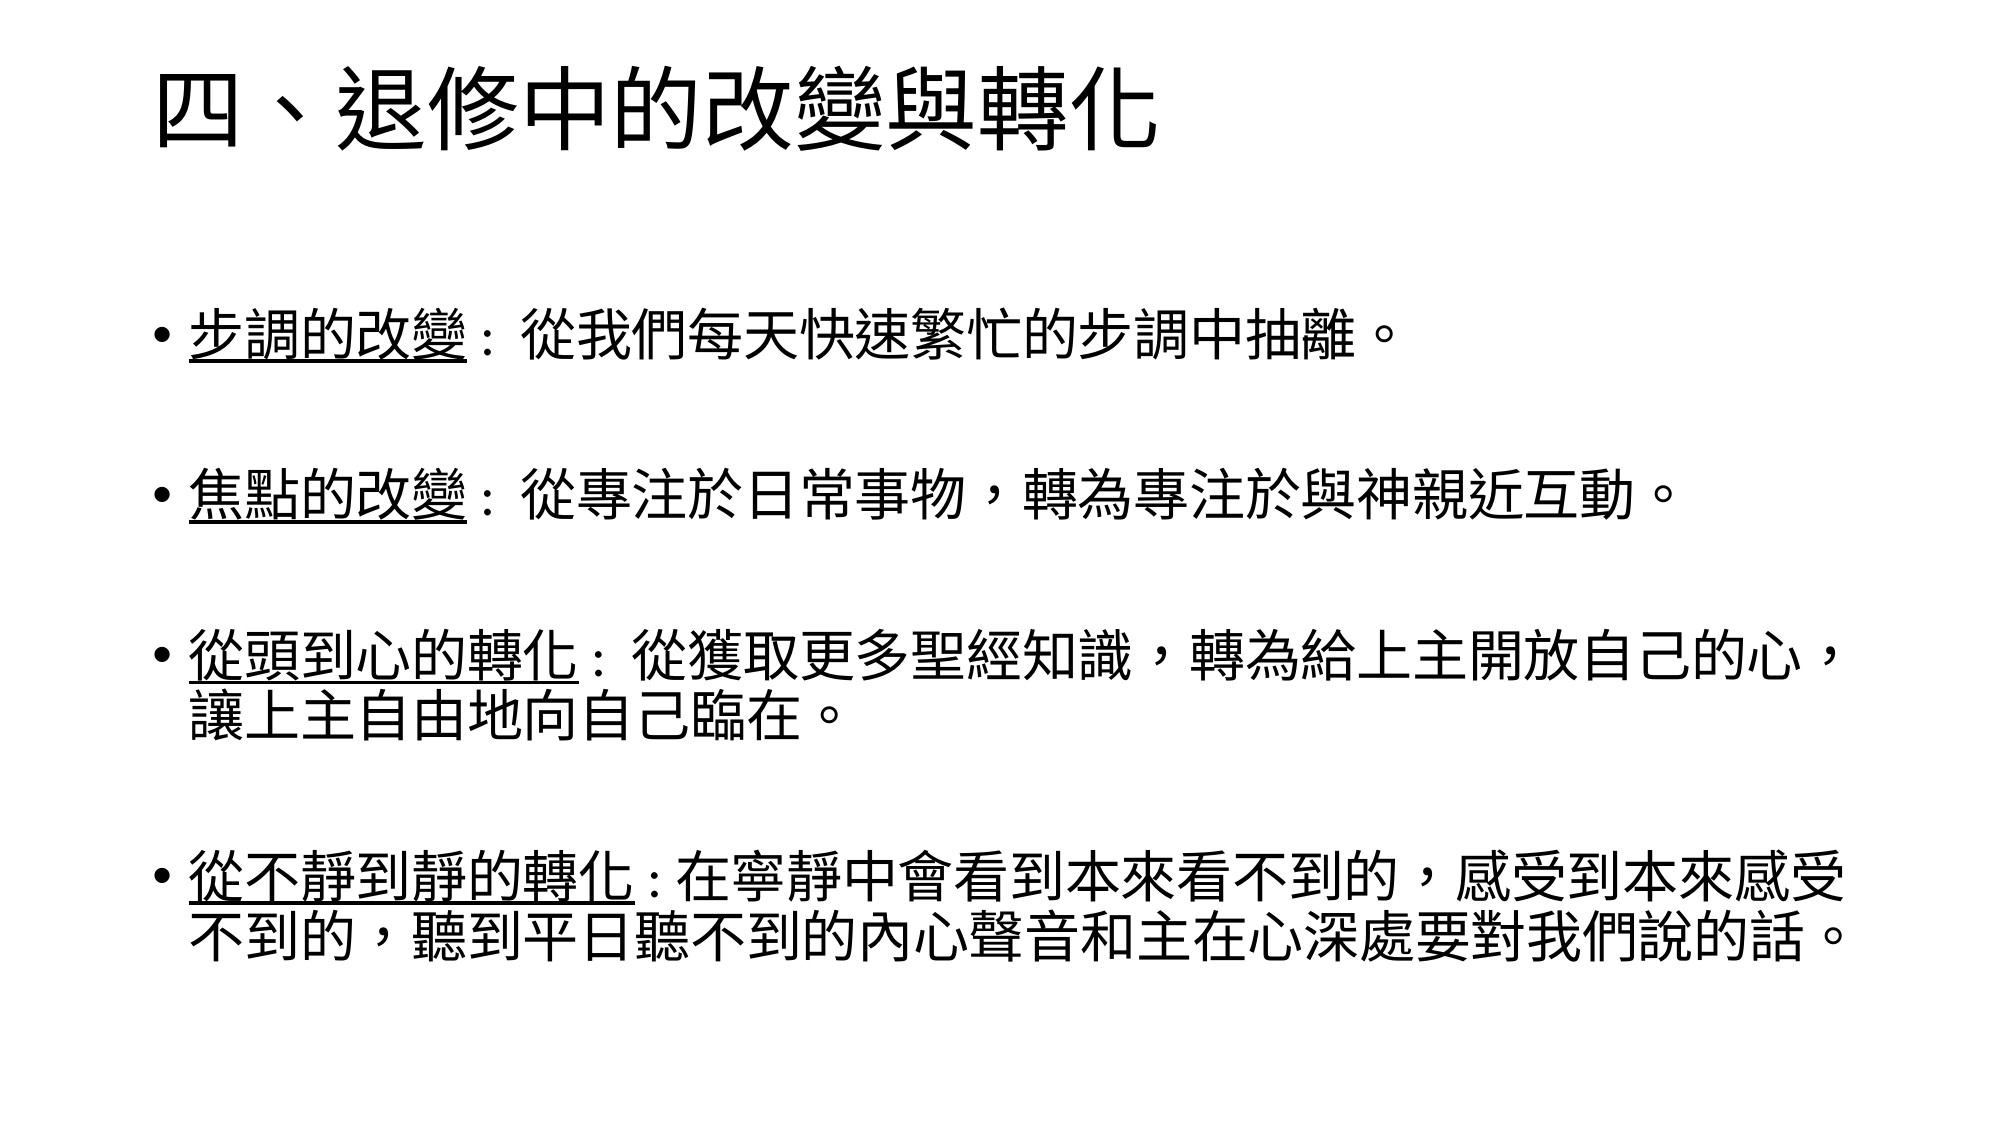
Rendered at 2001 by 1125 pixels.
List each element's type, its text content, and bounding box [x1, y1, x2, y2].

list 步調的改變: 從我們每天快速繁忙的步調中抽離。 焦點的改變: 從專注於日常事物，轉為專注於與神親近互動。 從頭到心的轉化: 從獲取更多聖經知識，轉為給上主開放自己的心，讓上主自由地向自己臨在。 從不靜到靜的轉化:在寧靜中會看到本來看不到的，感受到本來感受不到的，聽到平日聽不到的內心聲音和主在心深處要對我們說的話。 [137, 299, 1863, 1014]
title 四、退修中的改變與轉化 [137, 59, 1863, 278]
